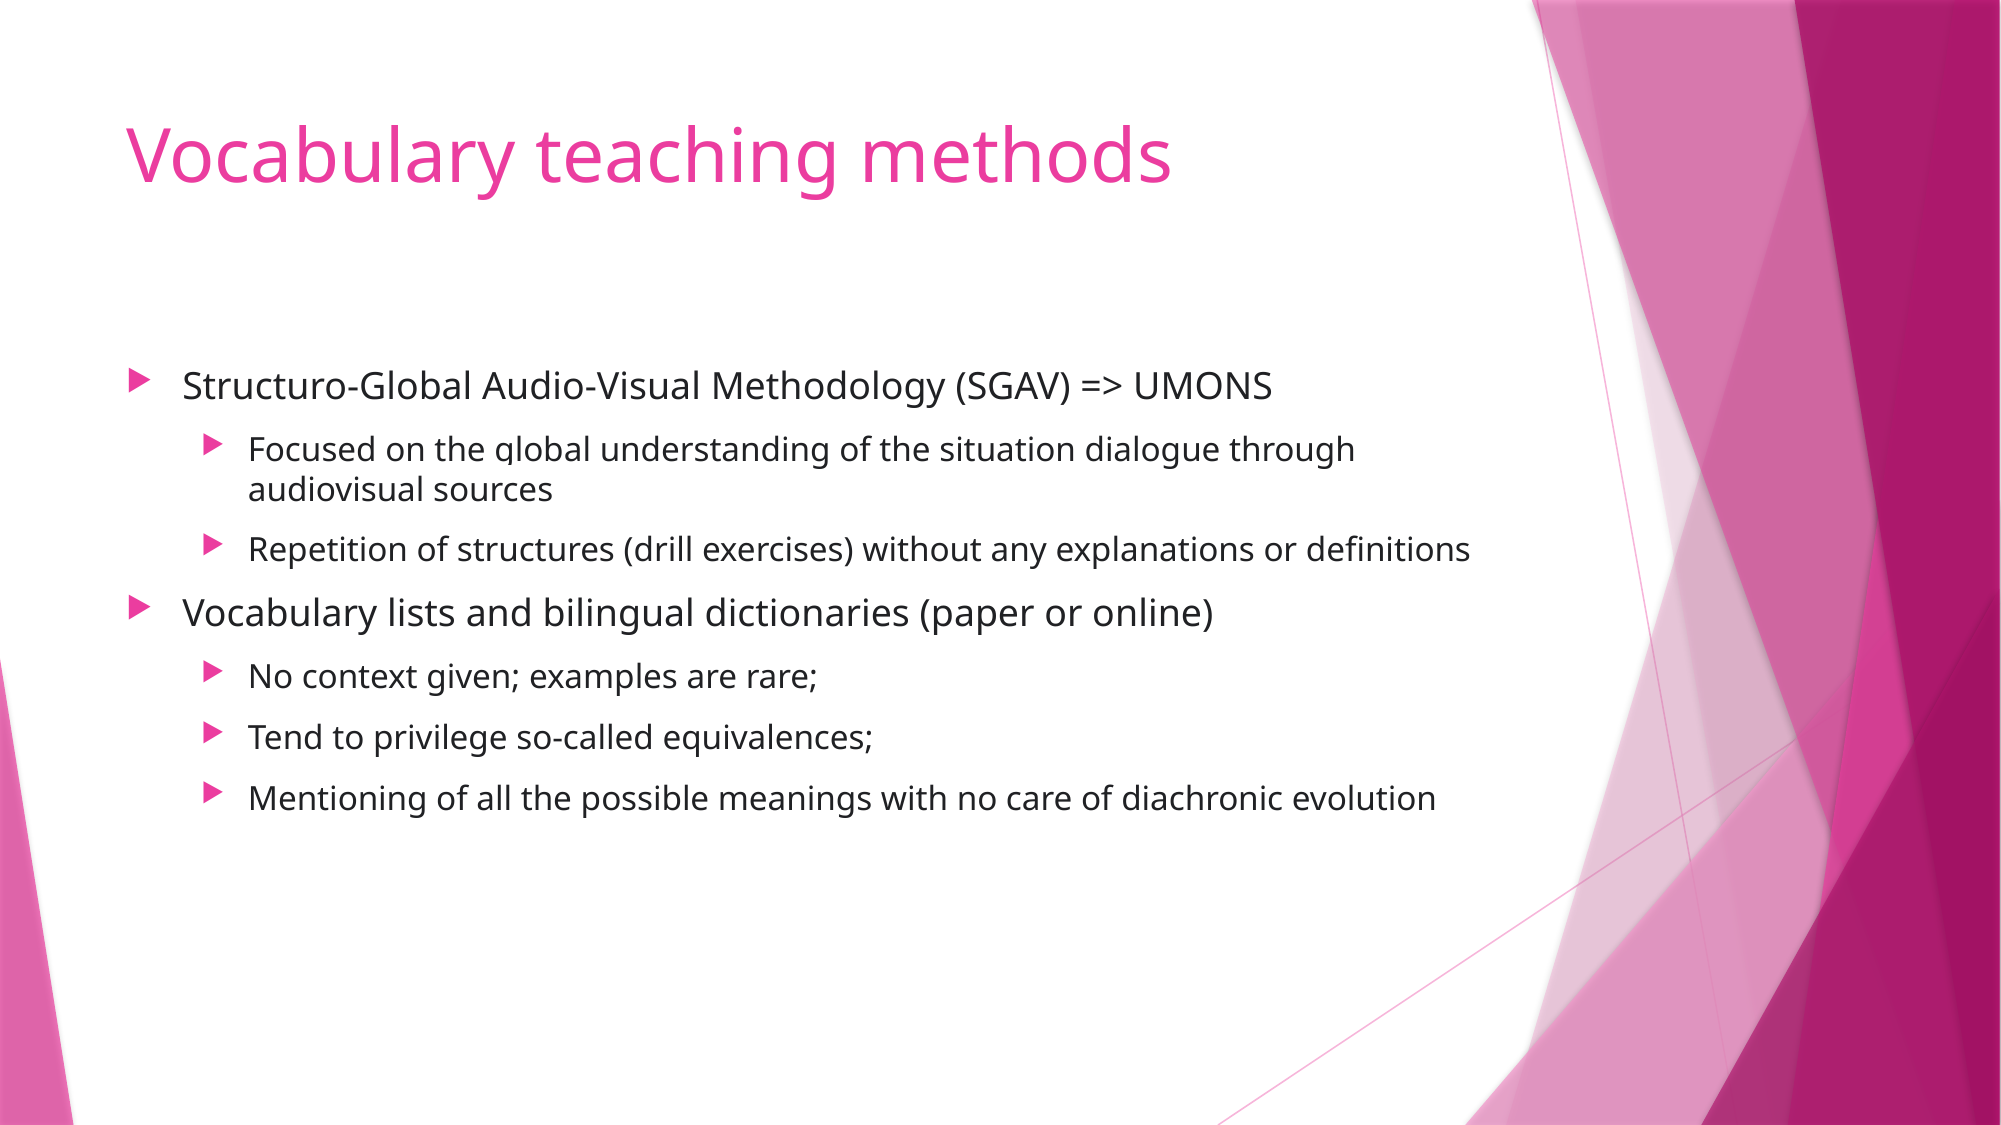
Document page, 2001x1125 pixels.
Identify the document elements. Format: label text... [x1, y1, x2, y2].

list Structuro-Global Audio-Visual Methodology (SGAV) => UMONS Focused on the global understanding of the situation dialogue through audiovisual sources Repetition of structures (drill exercises) without any explanations or definitions Vocabulary lists and bilingual dictionaries (paper or online) No context given; examples are rare; Tend to privilege so-called equivalences; Mentioning of all the possible meanings with no care of diachronic evolution [111, 354, 1522, 992]
title Vocabulary teaching methods [111, 99, 1522, 317]
